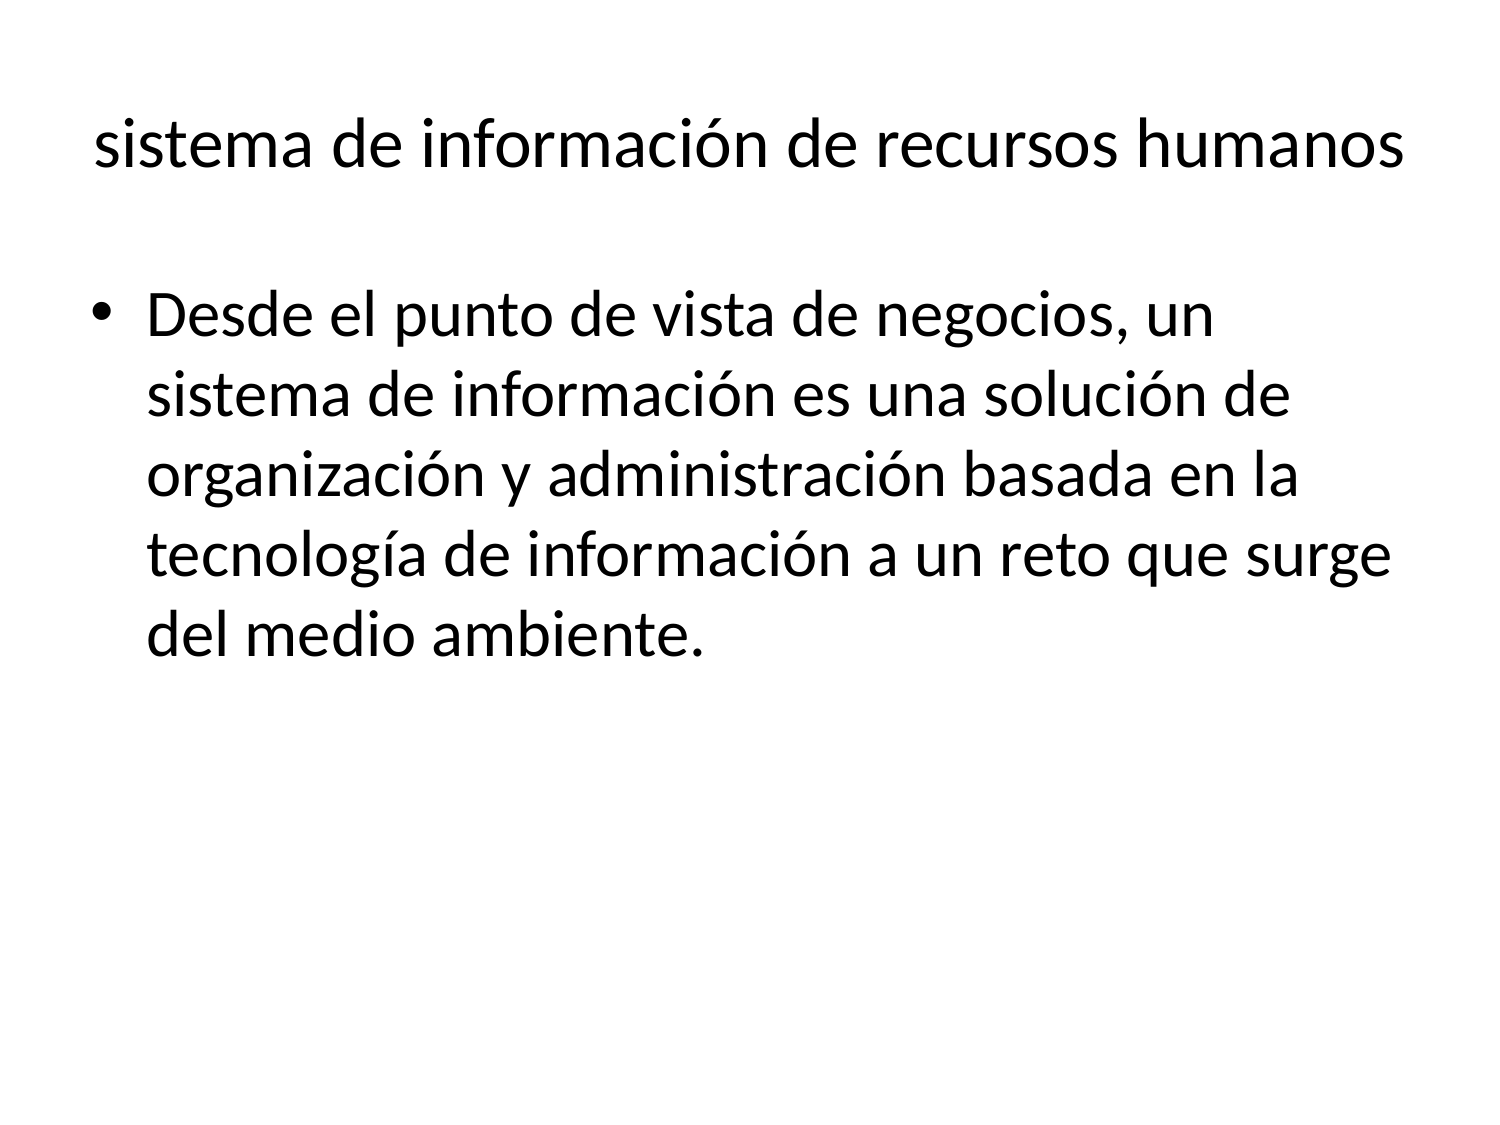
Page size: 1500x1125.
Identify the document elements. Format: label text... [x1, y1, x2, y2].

title sistema de información de recursos humanos [75, 45, 1425, 233]
list Desde el punto de vista de negocios, un sistema de información es una solución de organización y administración basada en la tecnología de información a un reto que surge del medio ambiente. [75, 262, 1425, 1005]
